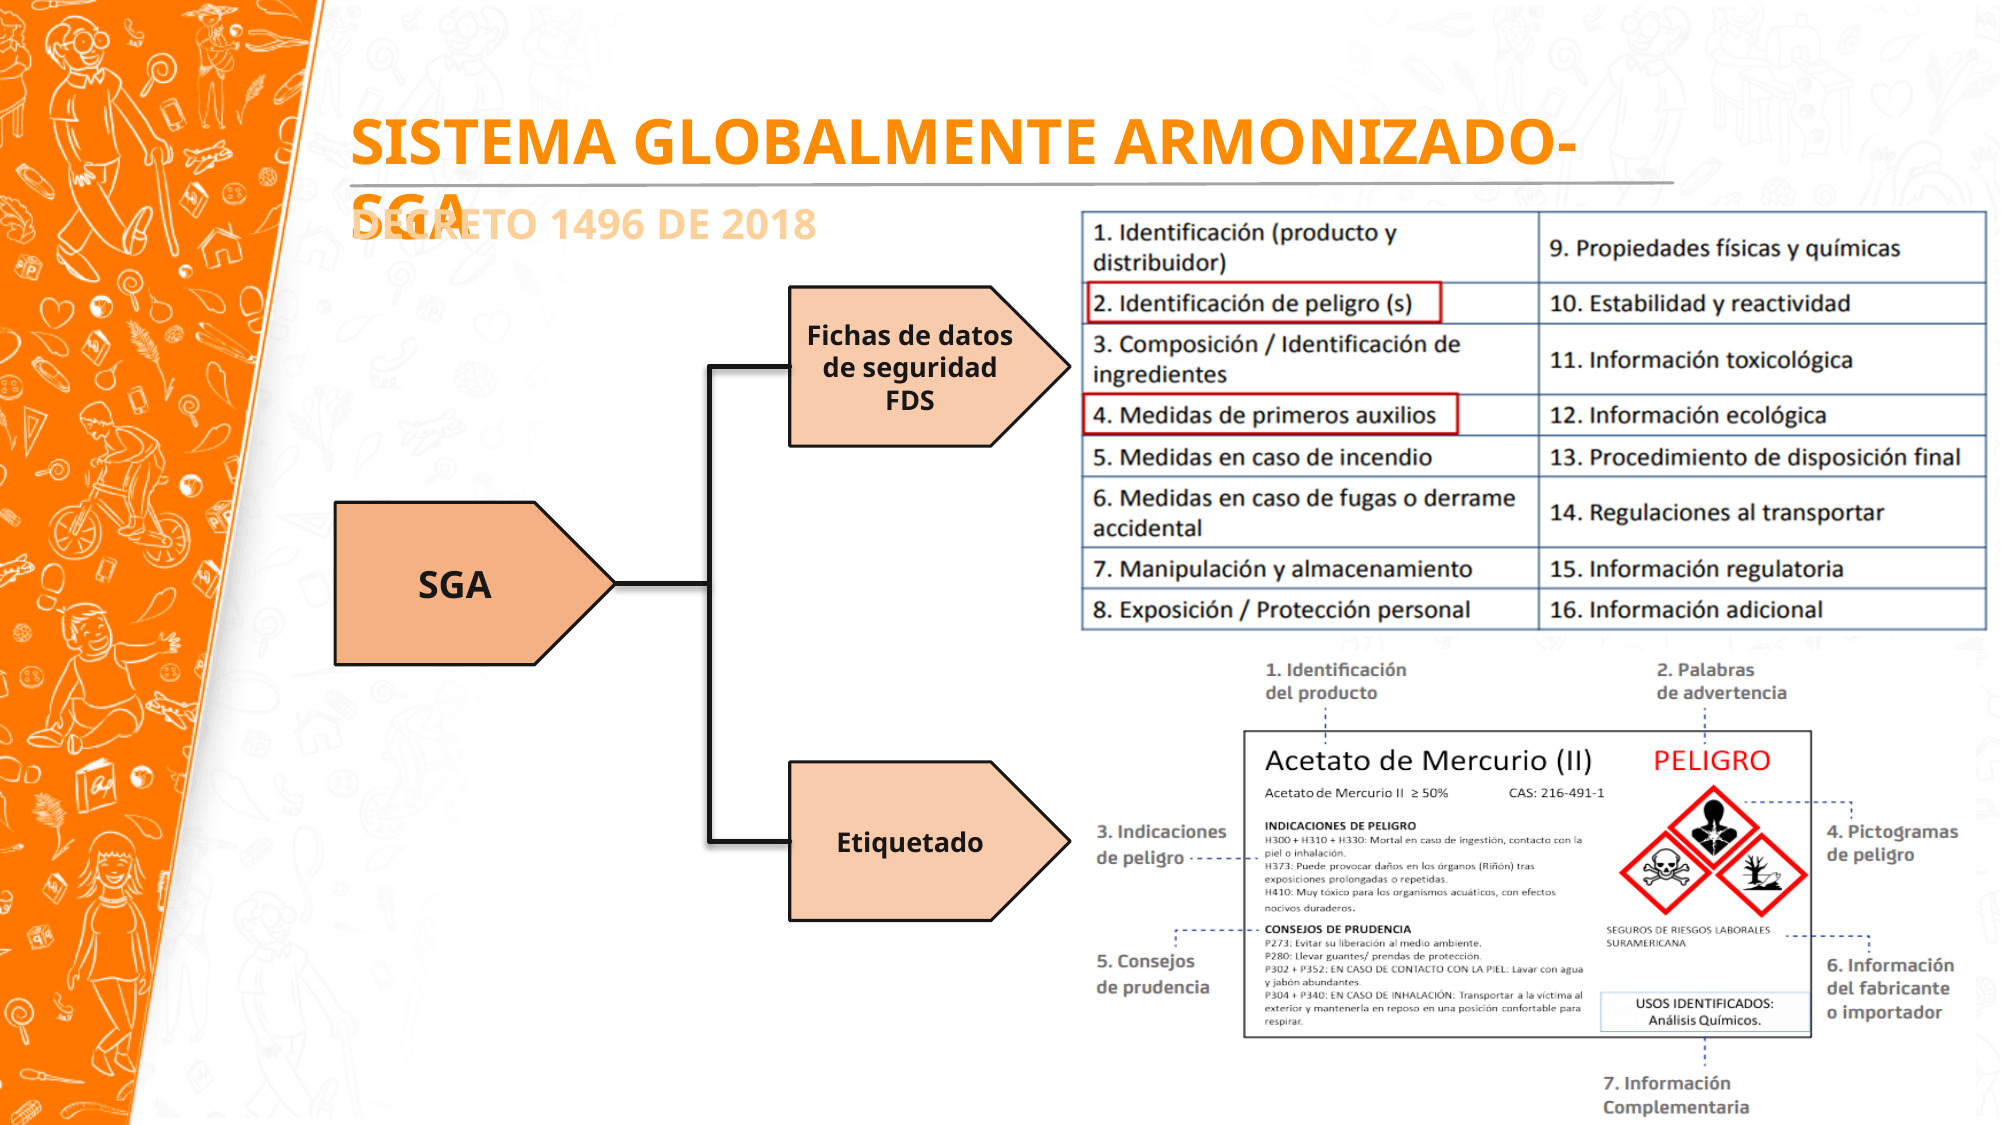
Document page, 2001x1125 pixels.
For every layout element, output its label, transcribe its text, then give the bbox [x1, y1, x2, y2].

picture [0, 0, 2001, 1125]
text_box Fichas de datos de seguridad FDS [788, 285, 1070, 448]
list SISTEMA GLOBALMENTE ARMONIZADO-SGA [335, 94, 1681, 186]
text_box Etiquetado [788, 760, 1072, 923]
text_box SGA [333, 500, 616, 667]
text_box DECRETO 1496 DE 2018 [335, 190, 1649, 282]
